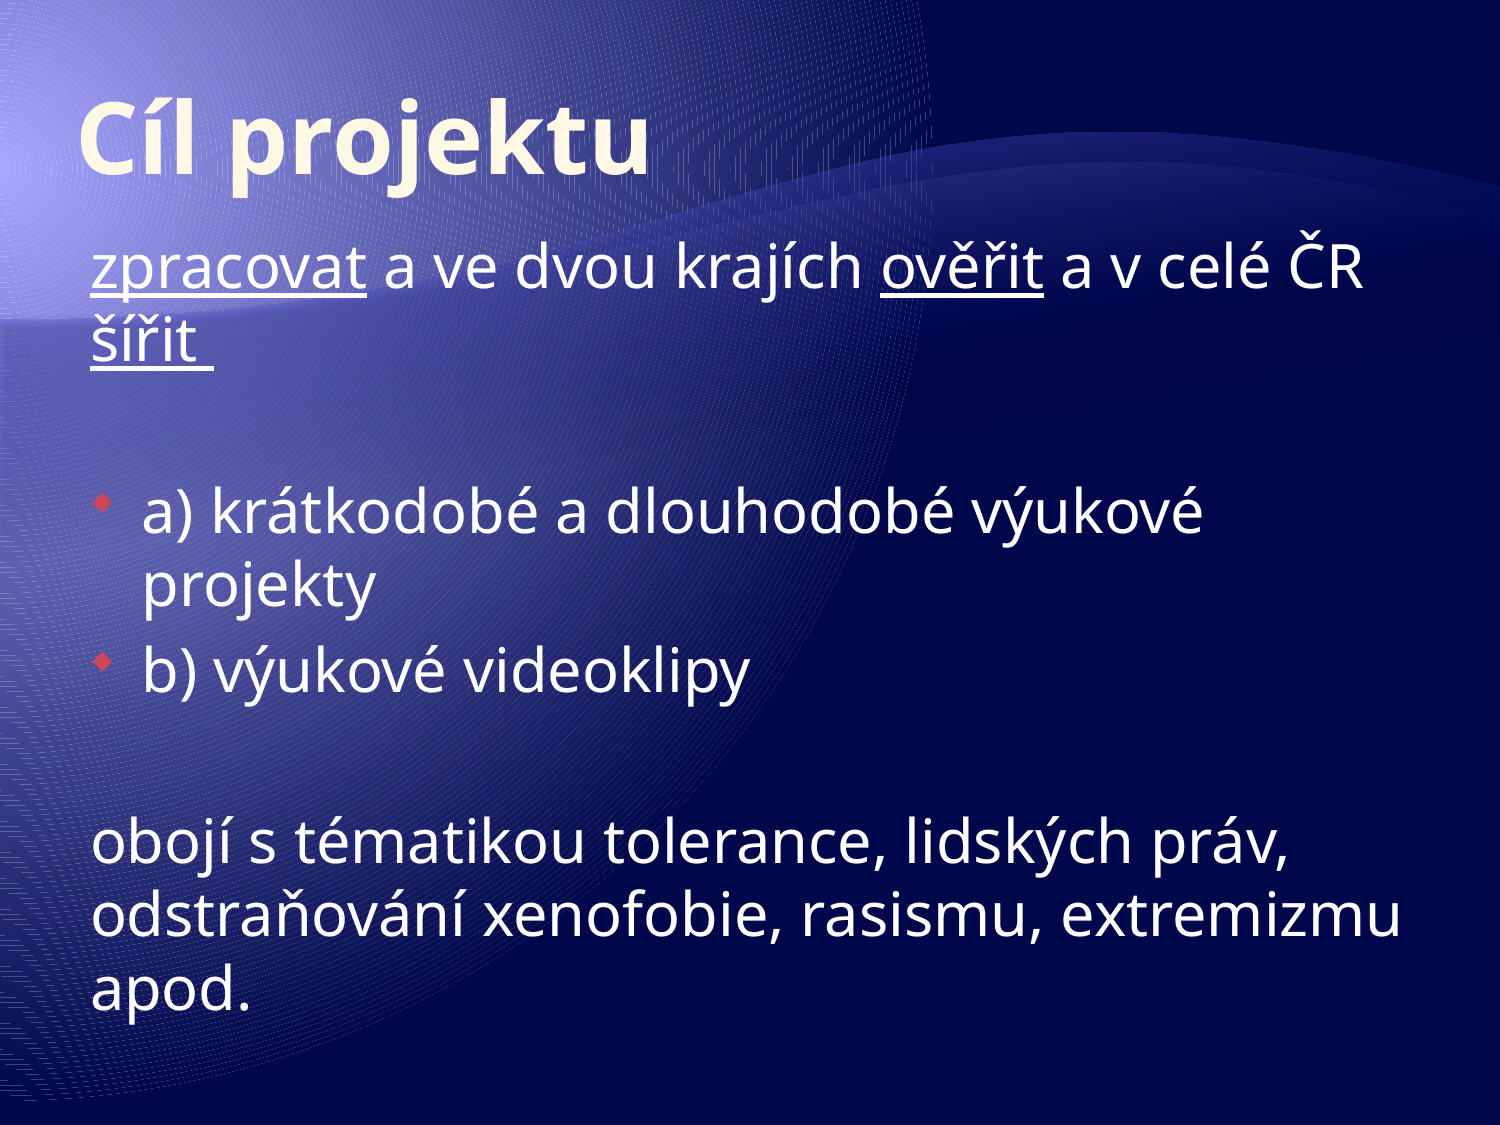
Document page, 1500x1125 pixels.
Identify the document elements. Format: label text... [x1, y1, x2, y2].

title Cíl projektu [75, 42, 1425, 197]
list zpracovat a ve dvou krajích ověřit a v celé ČR šířit a) krátkodobé a dlouhodobé výukové projekty b) výukové videoklipy obojí s tématikou tolerance, lidských práv, odstraňování xenofobie, rasismu, extremizmu apod. [75, 219, 1425, 1033]
